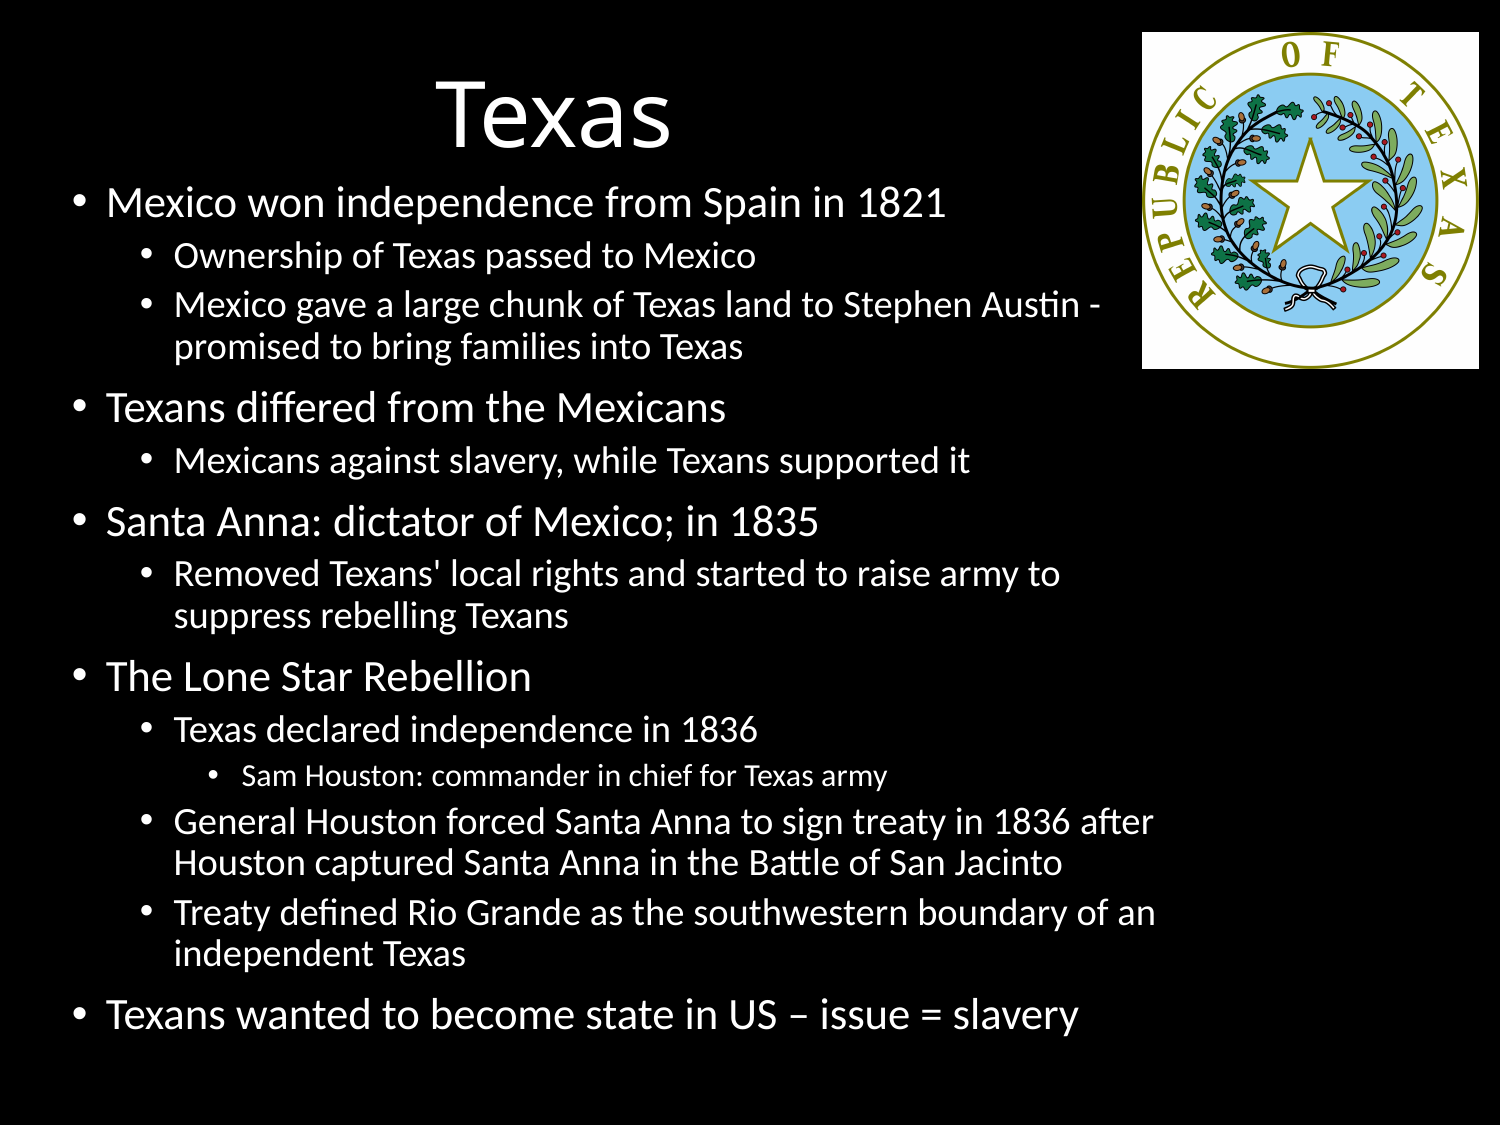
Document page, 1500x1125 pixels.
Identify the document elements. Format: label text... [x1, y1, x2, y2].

list Mexico won independence from Spain in 1821 Ownership of Texas passed to Mexico Mexico gave a large chunk of Texas land to Stephen Austin - promised to bring families into Texas Texans differed from the Mexicans Mexicans against slavery, while Texans supported it Santa Anna: dictator of Mexico; in 1835 Removed Texans' local rights and started to raise army to suppress rebelling Texans The Lone Star Rebellion Texas declared independence in 1836 Sam Houston: commander in chief for Texas army General Houston forced Santa Anna to sign treaty in 1836 after Houston captured Santa Anna in the Battle of San Jacinto Treaty defined Rio Grande as the southwestern boundary of an independent Texas Texans wanted to become state in US – issue = slavery [56, 171, 1179, 1078]
picture [1142, 32, 1479, 369]
title Texas [24, 11, 1084, 224]
